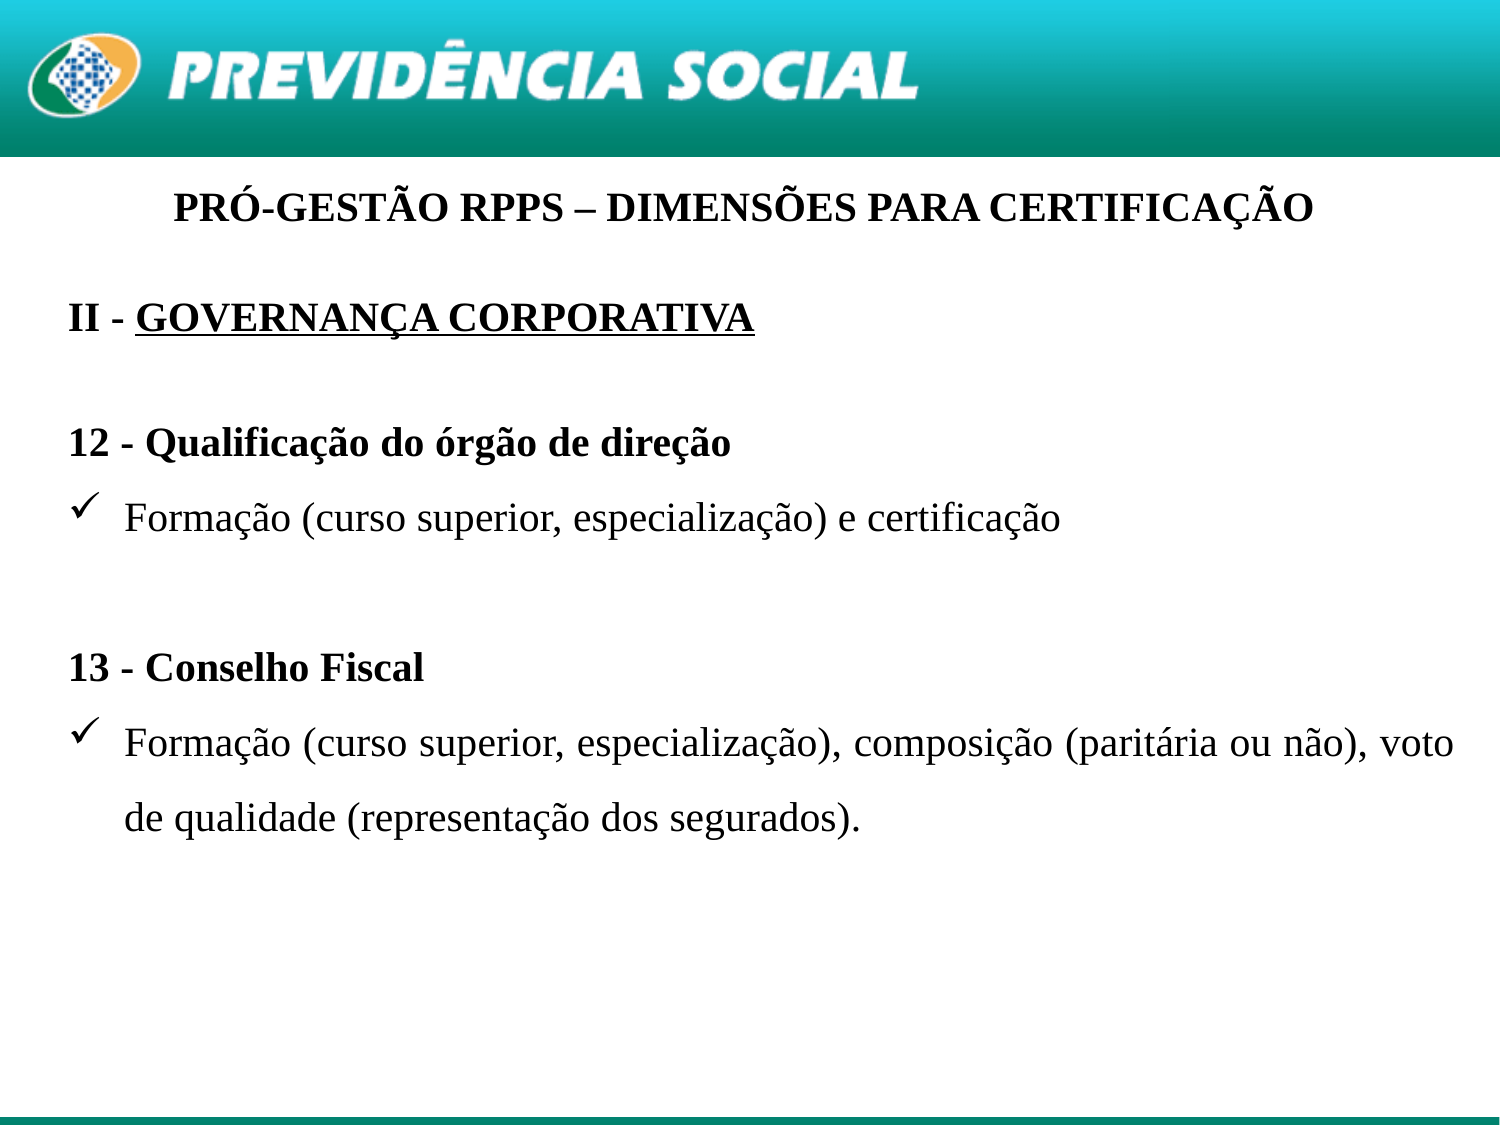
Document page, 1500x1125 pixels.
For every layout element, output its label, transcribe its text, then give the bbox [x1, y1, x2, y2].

picture [0, 1117, 1500, 1125]
text_box II - GOVERNANÇA CORPORATIVA 12 - Qualificação do órgão de direção Formação (curso superior, especialização) e certificação 13 - Conselho Fiscal Formação (curso superior, especialização), composição (paritária ou não), voto de qualidade (representação dos segurados). [53, 282, 1471, 810]
text_box PRÓ-GESTÃO RPPS – DIMENSÕES PARA CERTIFICAÇÃO [76, 172, 1412, 238]
picture [0, 0, 1500, 157]
